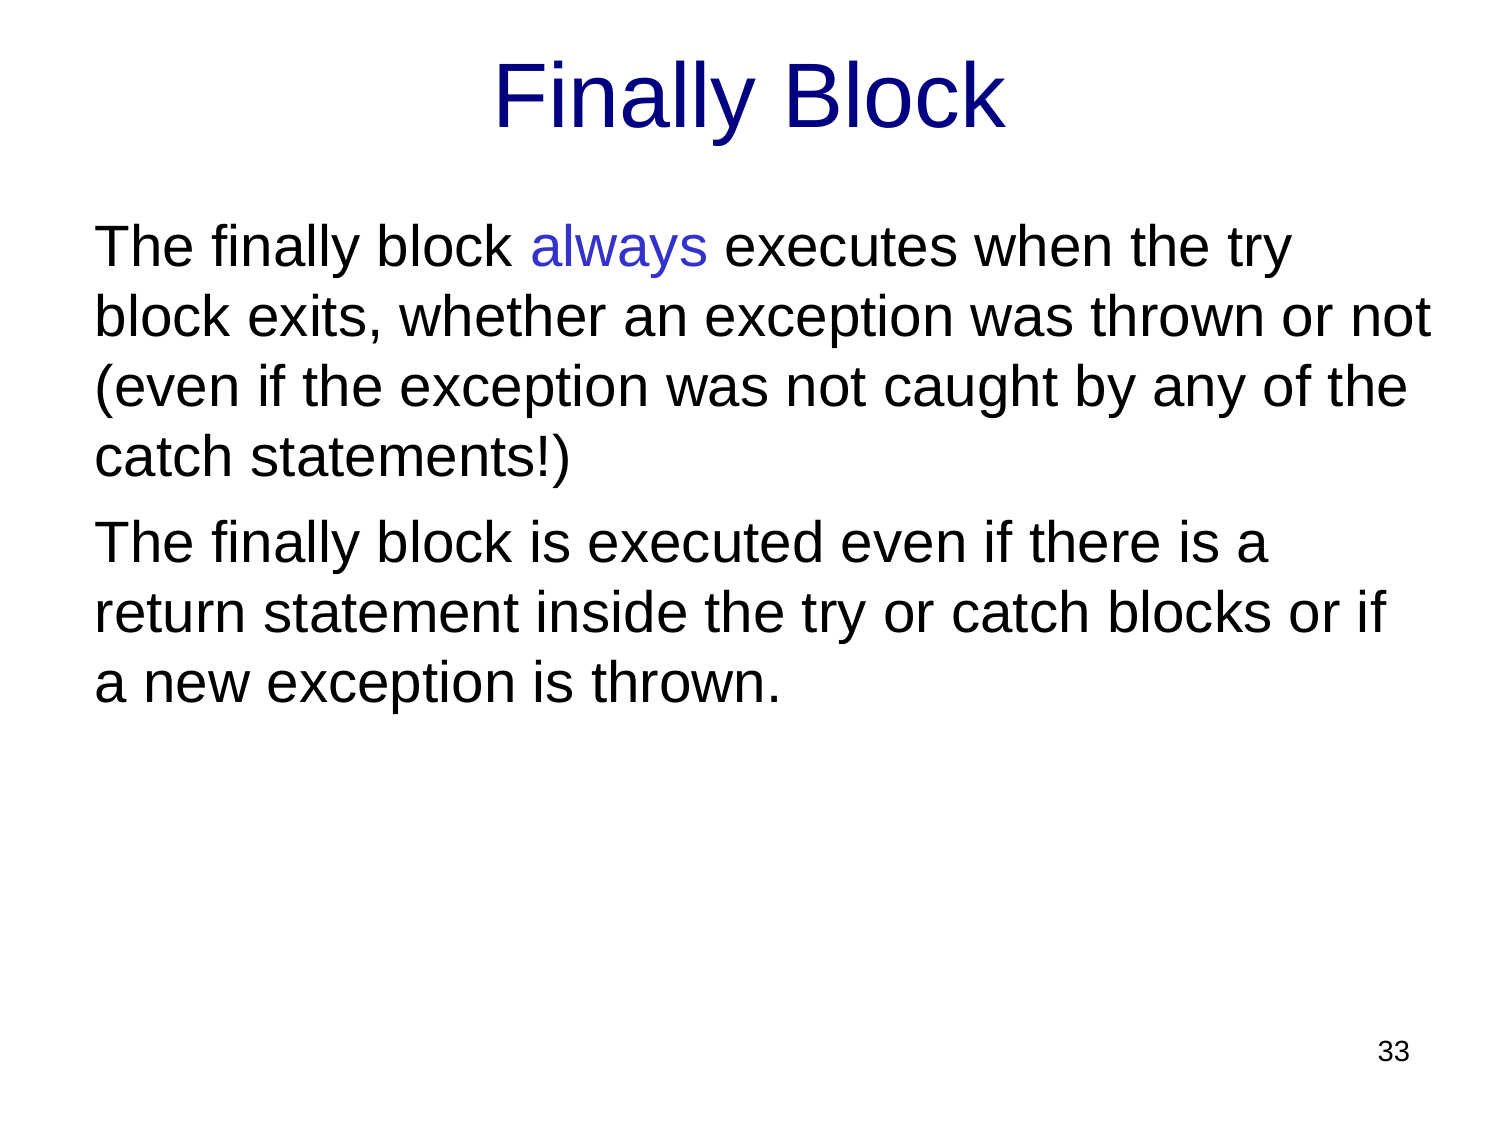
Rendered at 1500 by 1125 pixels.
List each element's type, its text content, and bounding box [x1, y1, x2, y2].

text_box The finally block always executes when the try block exits, whether an exception was thrown or not (even if the exception was not caught by any of the catch statements!) The finally block is executed even if there is a return statement inside the try or catch blocks or if a new exception is thrown. [80, 200, 1451, 1049]
text_box 33 [1074, 1024, 1425, 1103]
text_box Finally Block [74, 28, 1425, 154]
